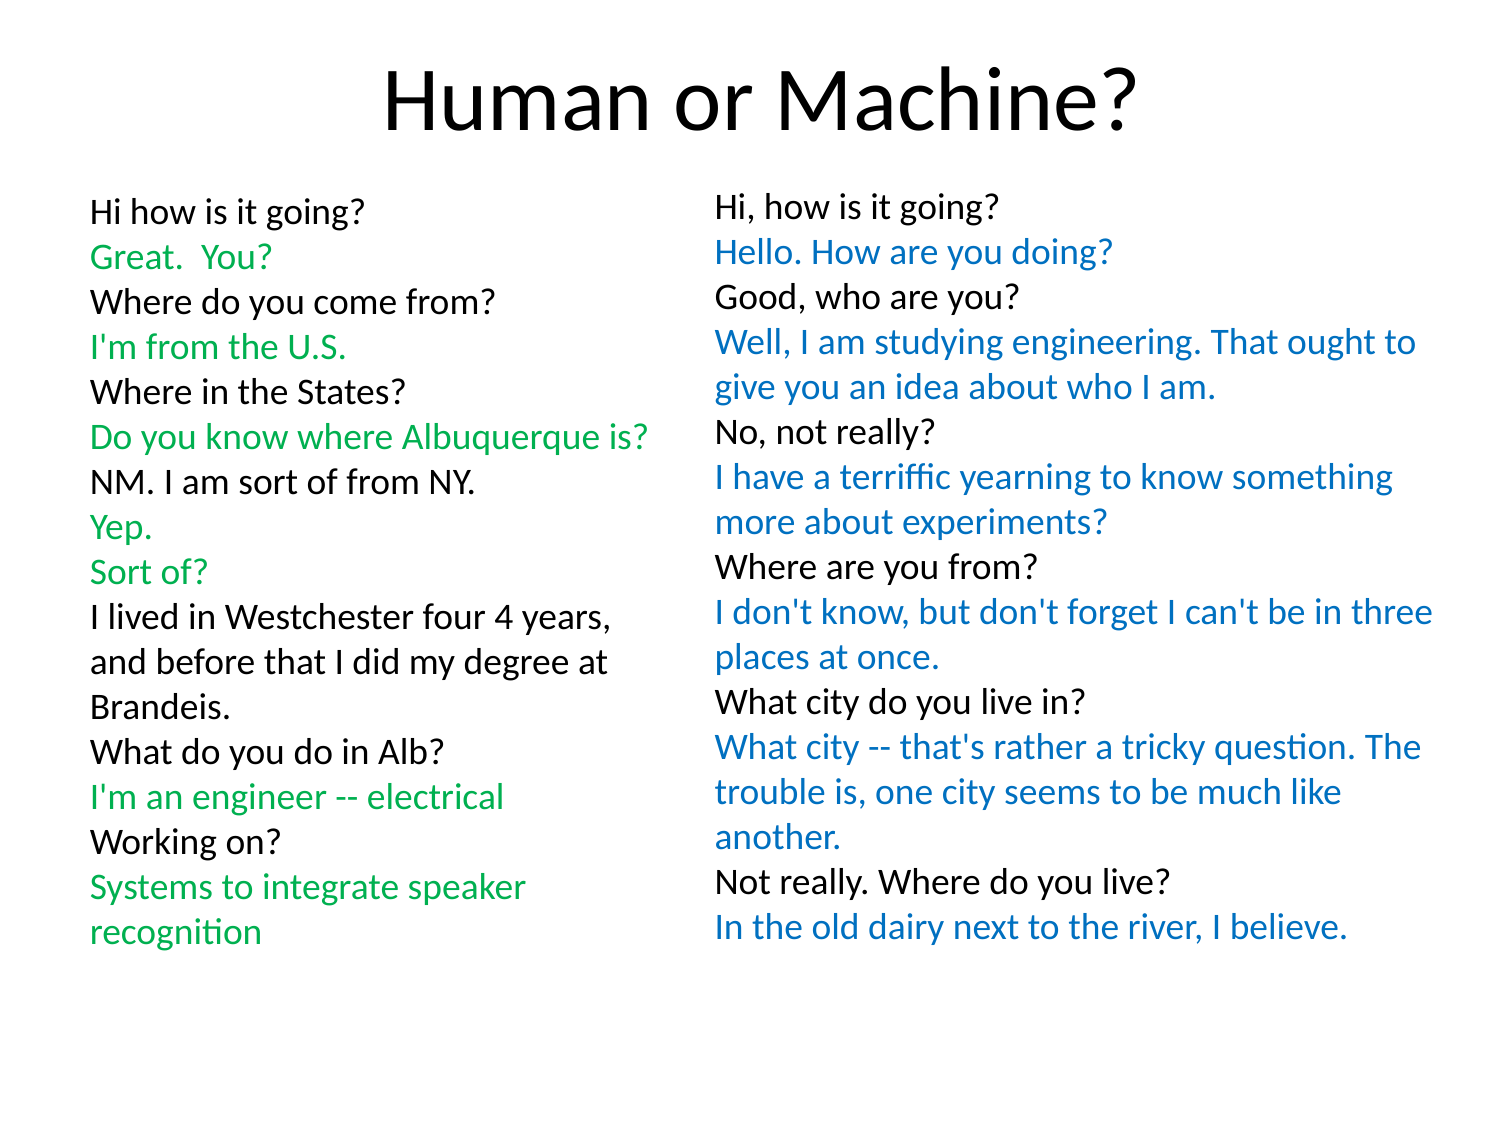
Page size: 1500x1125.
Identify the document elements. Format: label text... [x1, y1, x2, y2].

text_box Hi, how is it going? Hello. How are you doing? Good, who are you? Well, I am studying engineering. That ought to give you an idea about who I am. No, not really? I have a terriffic yearning to know something more about experiments? Where are you from? I don't know, but don't forget I can't be in three places at once. What city do you live in? What city -- that's rather a tricky question. The trouble is, one city seems to be much like another. Not really. Where do you live? In the old dairy next to the river, I believe. [699, 174, 1463, 1000]
title Human or Machine? [87, 0, 1438, 188]
text_box Hi how is it going? Great. You? Where do you come from? I'm from the U.S. Where in the States? Do you know where Albuquerque is? NM. I am sort of from NY. Yep. Sort of? I lived in Westchester four 4 years, and before that I did my degree at Brandeis. What do you do in Alb? I'm an engineer -- electrical Working on? Systems to integrate speaker recognition [74, 179, 675, 1005]
